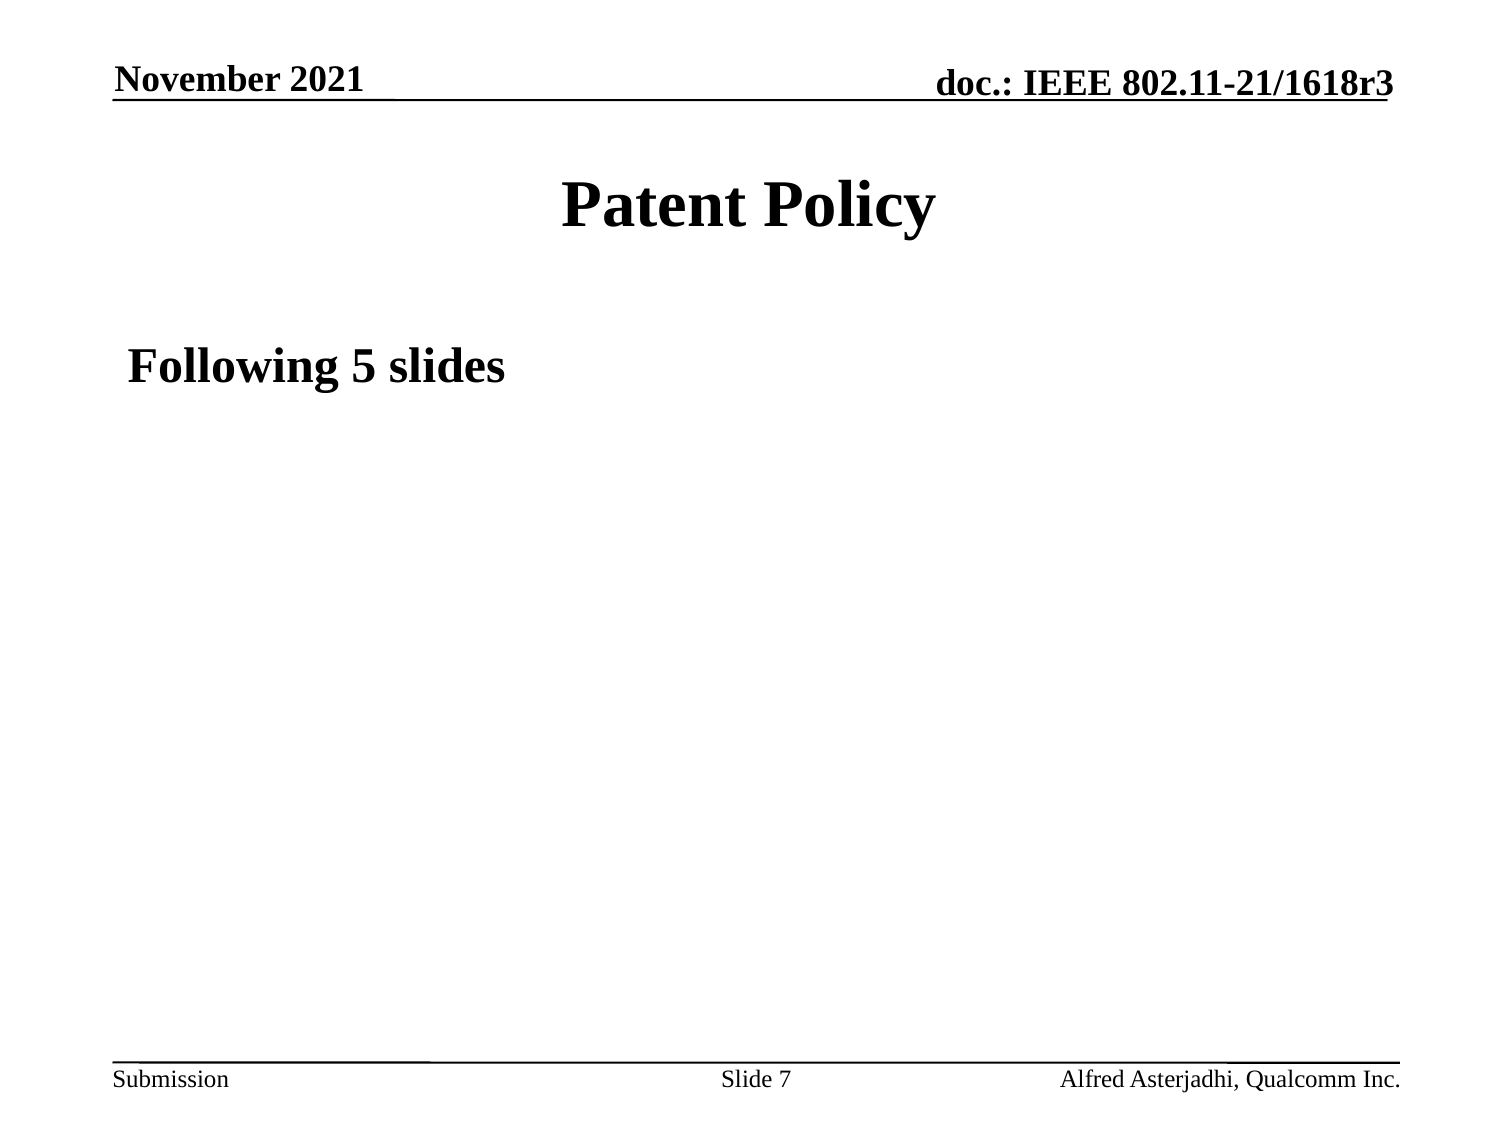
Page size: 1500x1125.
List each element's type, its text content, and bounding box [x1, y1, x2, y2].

footer Alfred Asterjadhi, Qualcomm Inc. [878, 1061, 1402, 1093]
slide_number Slide 7 [712, 1061, 800, 1123]
list Following 5 slides [112, 324, 1388, 1000]
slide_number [114, 54, 493, 100]
title Patent Policy [112, 112, 1388, 288]
